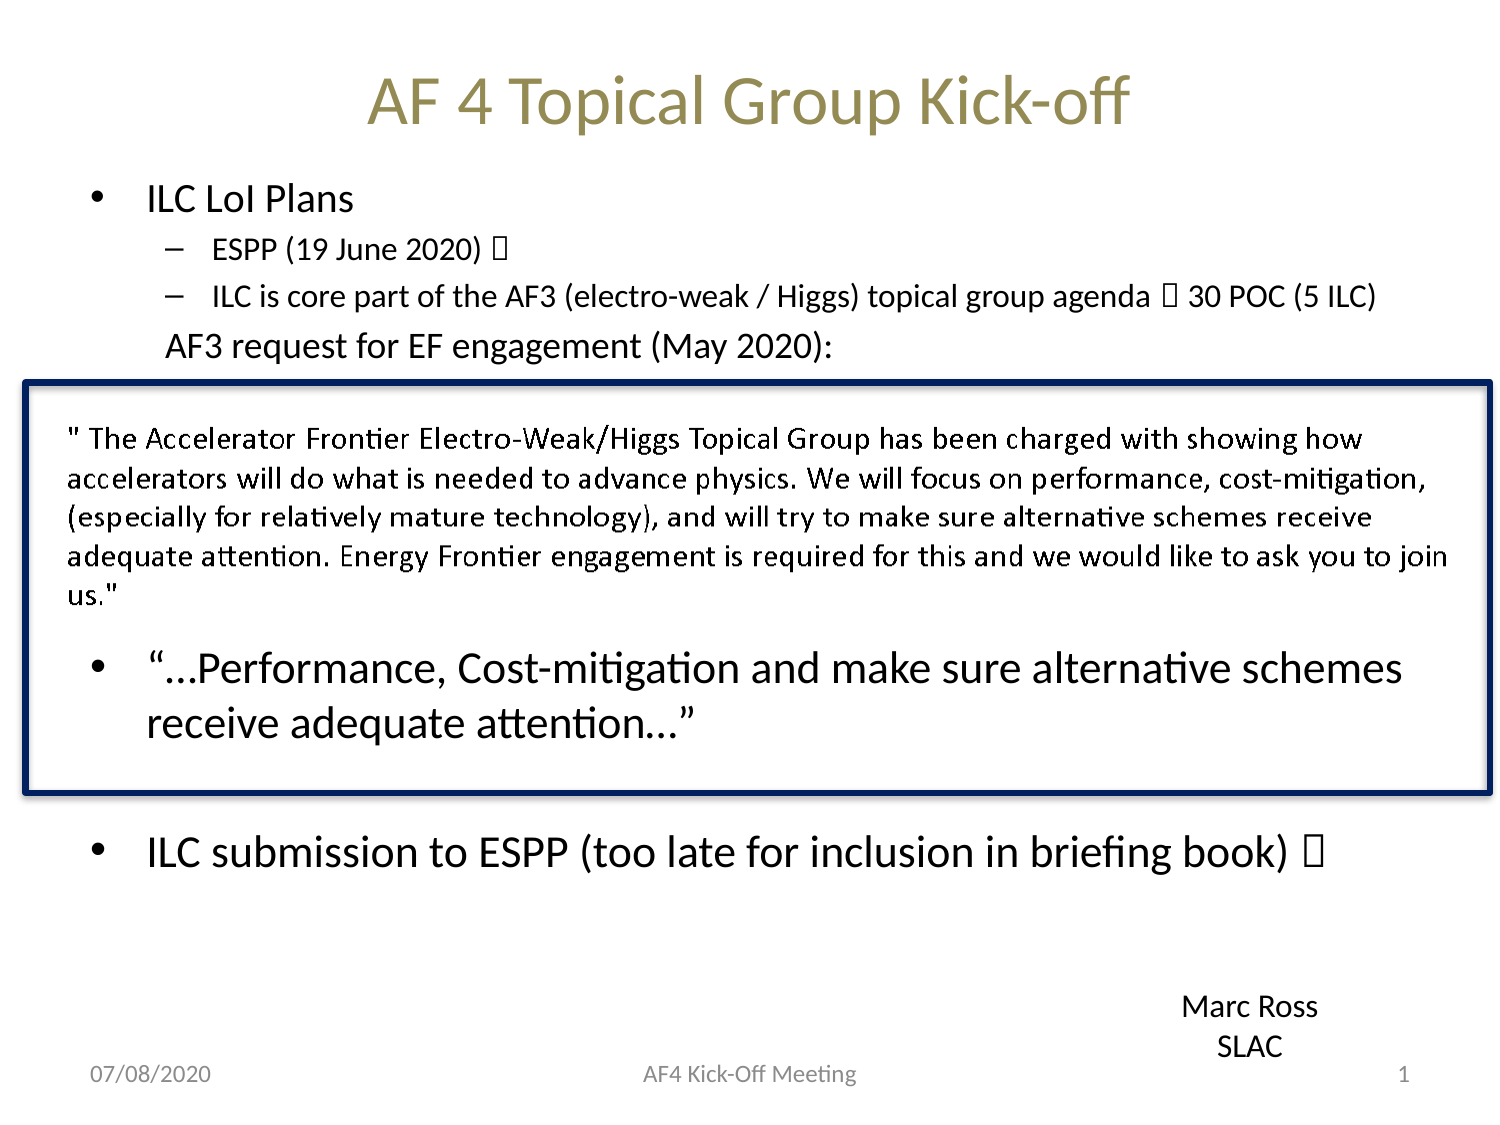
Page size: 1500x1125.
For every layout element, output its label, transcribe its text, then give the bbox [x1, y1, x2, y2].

title AF 4 Topical Group Kick-off [0, 27, 1500, 165]
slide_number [75, 1042, 425, 1103]
picture [0, 405, 1500, 627]
text_box [25, 382, 1491, 402]
slide_number 1 [1074, 1042, 1425, 1103]
list ILC LoI Plans ESPP (19 June 2020)  ILC is core part of the AF3 (electro-weak / Higgs) topical group agenda  30 POC (5 ILC) AF3 request for EF engagement (May 2020): “…Performance, Cost-mitigation and make sure alternative schemes receive adequate attention…” ILC submission to ESPP (too late for inclusion in briefing book)  [75, 163, 1425, 380]
list ILC LoI Plans ESPP (19 June 2020)  ILC is core part of the AF3 (electro-weak / Higgs) topical group agenda  30 POC (5 ILC) AF3 request for EF engagement (May 2020): “…Performance, Cost-mitigation and make sure alternative schemes receive adequate attention…” ILC submission to ESPP (too late for inclusion in briefing book)  [75, 801, 1425, 1013]
footer AF4 Kick-Off Meeting [512, 1042, 988, 1103]
text_box Marc Ross SLAC [1094, 976, 1406, 1072]
text_box [25, 638, 1491, 794]
